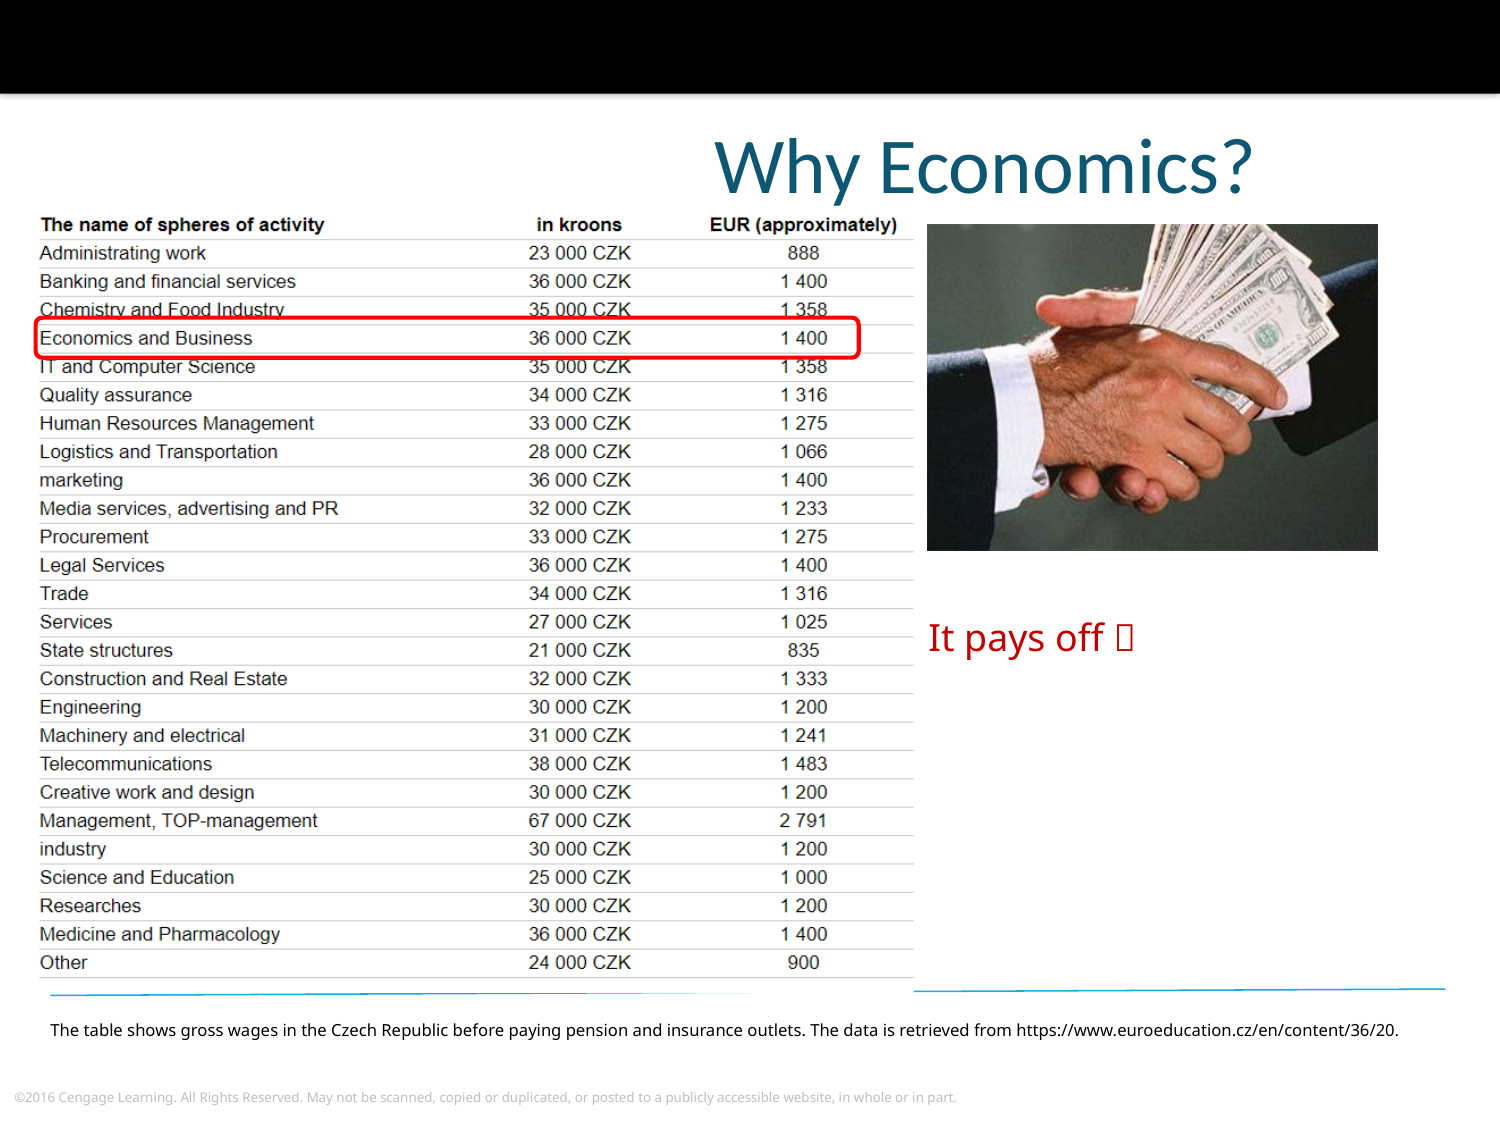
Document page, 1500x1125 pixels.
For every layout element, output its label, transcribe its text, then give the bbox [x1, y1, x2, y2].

picture [927, 224, 1378, 551]
text_box Why Economics? [699, 106, 1465, 217]
text_box It pays off  [918, 606, 1349, 667]
picture [35, 207, 914, 993]
list The table shows gross wages in the Czech Republic before paying pension and insurance outlets. The data is retrieved from https://www.euroeducation.cz/en/content/36/20. [50, 1003, 1446, 1106]
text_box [918, 988, 1446, 996]
